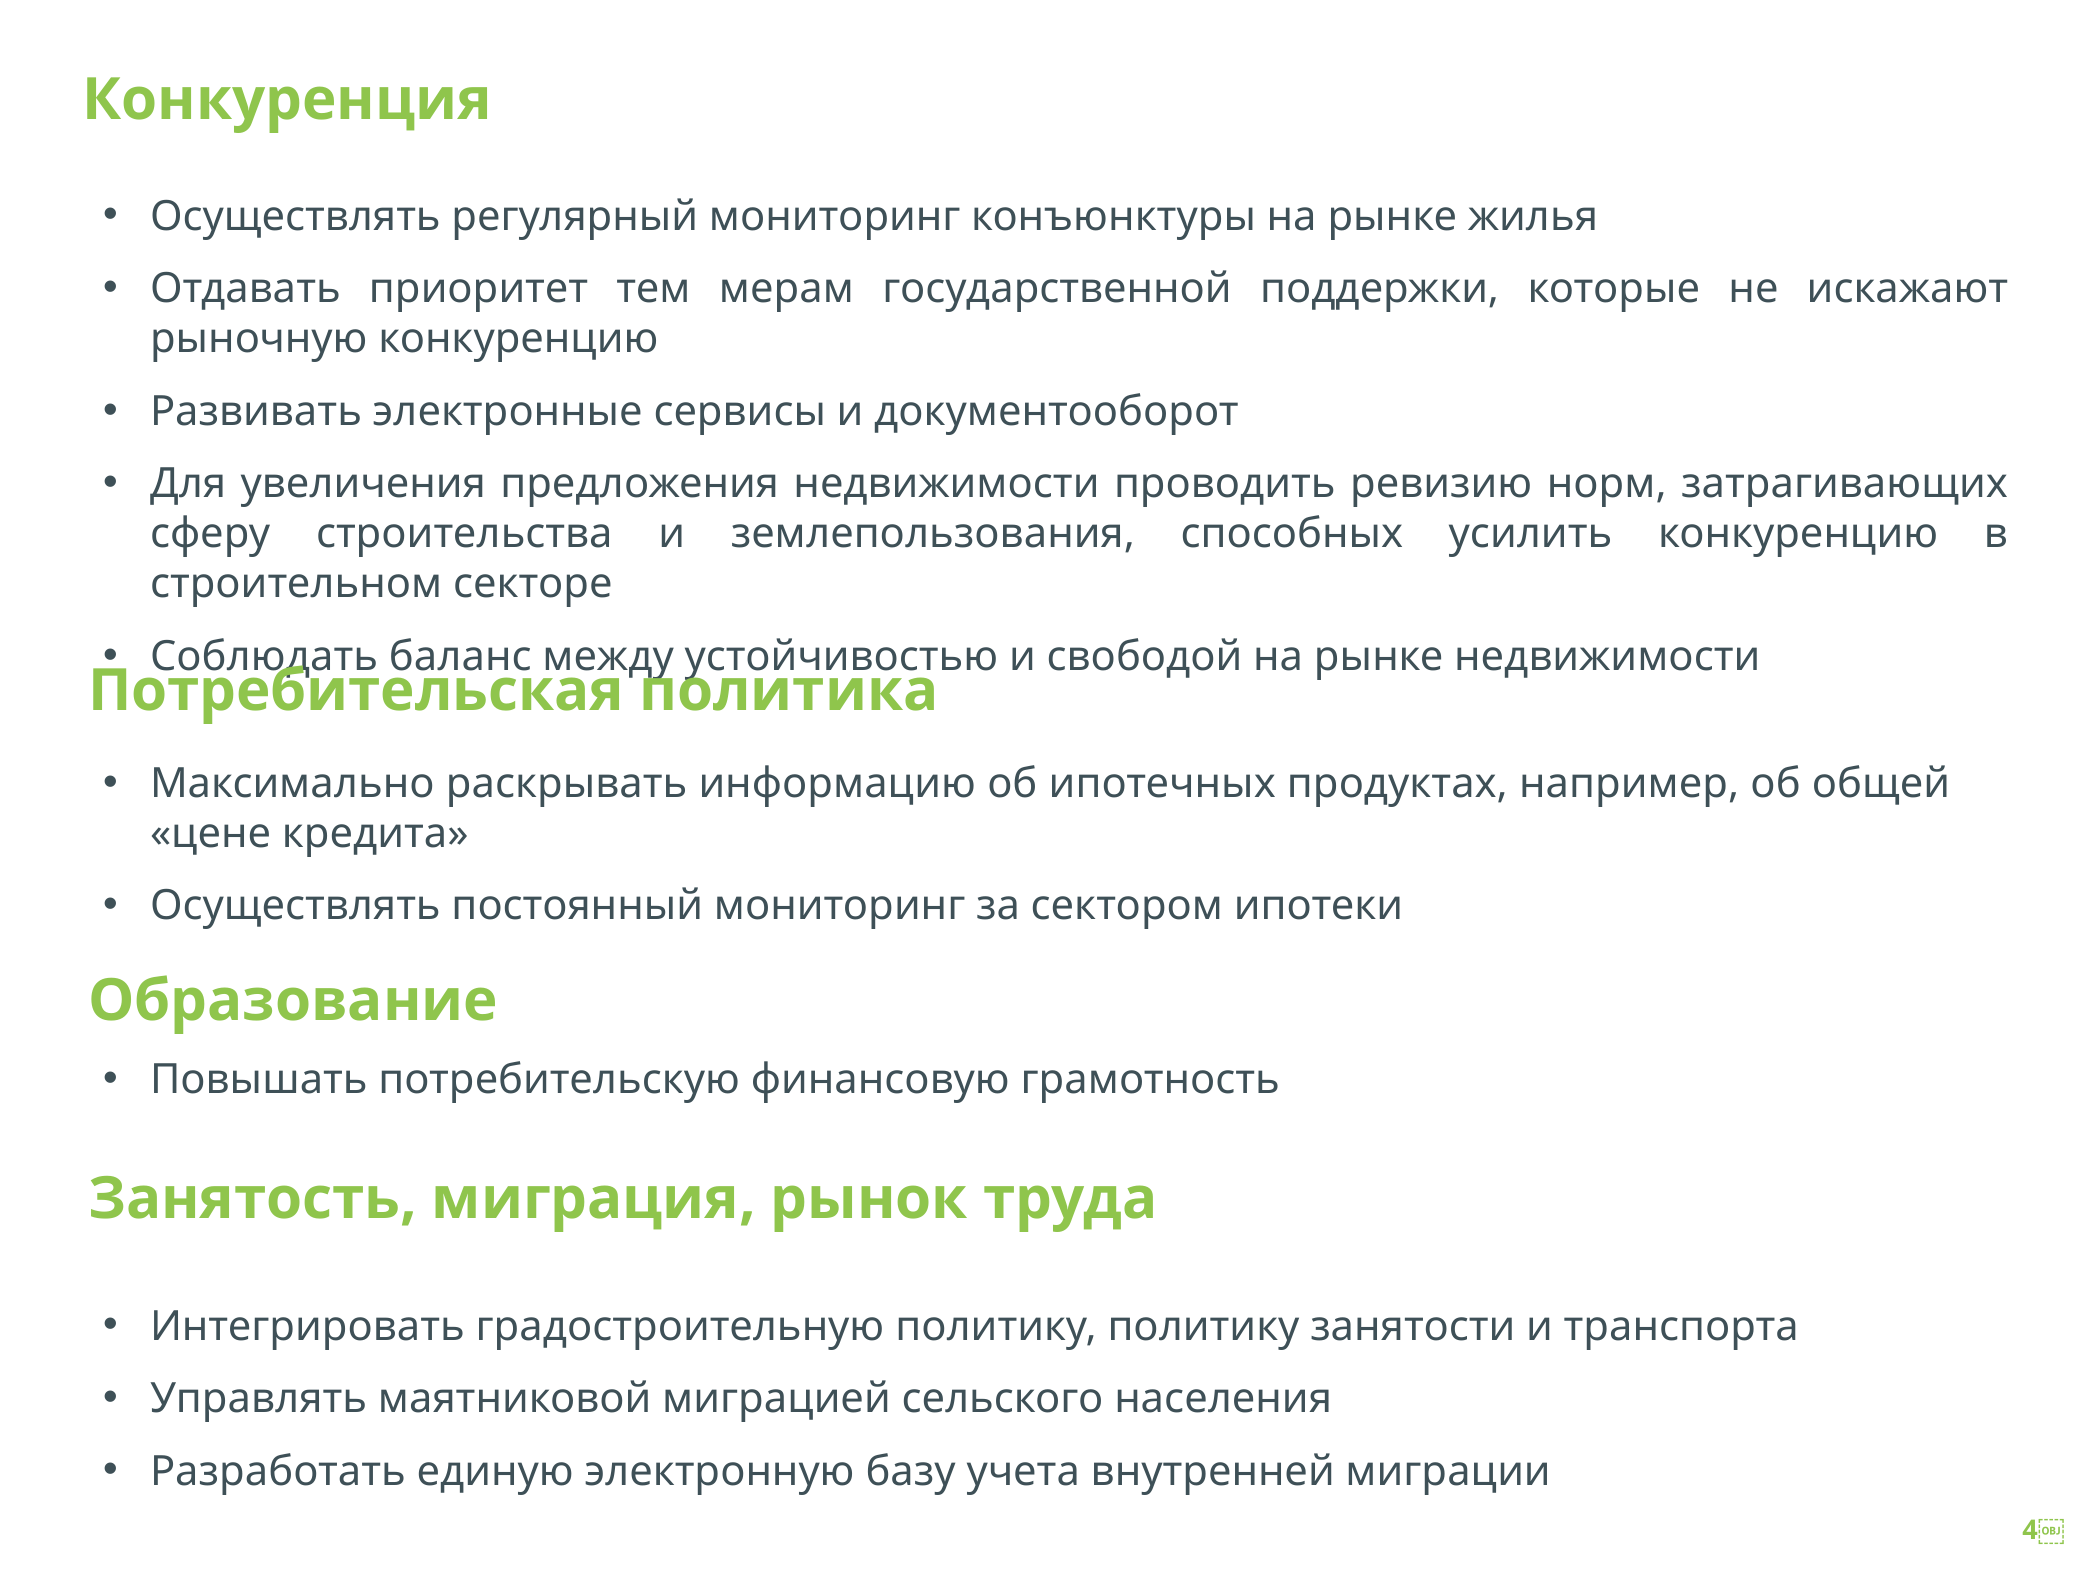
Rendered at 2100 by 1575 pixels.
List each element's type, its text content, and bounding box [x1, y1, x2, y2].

text_box Занятость, миграция, рынок труда [88, 1160, 2023, 1231]
text_box Осуществлять регулярный мониторинг конъюнктуры на рынке жилья Отдавать приоритет тем мерам государственной поддержки, которые не искажают рыночную конкуренцию Развивать электронные сервисы и документооборот Для увеличения предложения недвижимости проводить ревизию норм, затрагивающих сферу строительства и землепользования, способных усилить конкуренцию в строительном секторе Соблюдать баланс между устойчивостью и свободой на рынке недвижимости [88, 181, 2023, 652]
text_box Образование [88, 962, 2023, 1033]
text_box Повышать потребительскую финансовую грамотность [88, 1044, 2023, 1110]
text_box Максимально раскрывать информацию об ипотечных продуктах, например, об общей «цене кредита» Осуществлять постоянный мониторинг за сектором ипотеки [88, 748, 1966, 936]
text_box Потребительская политика [88, 652, 2023, 723]
title Конкуренция [82, 61, 2018, 132]
text_box Интегрировать градостроительную политику, политику занятости и транспорта Управлять маятниковой миграцией сельского населения Разработать единую электронную базу учета внутренней миграции [88, 1291, 1991, 1502]
